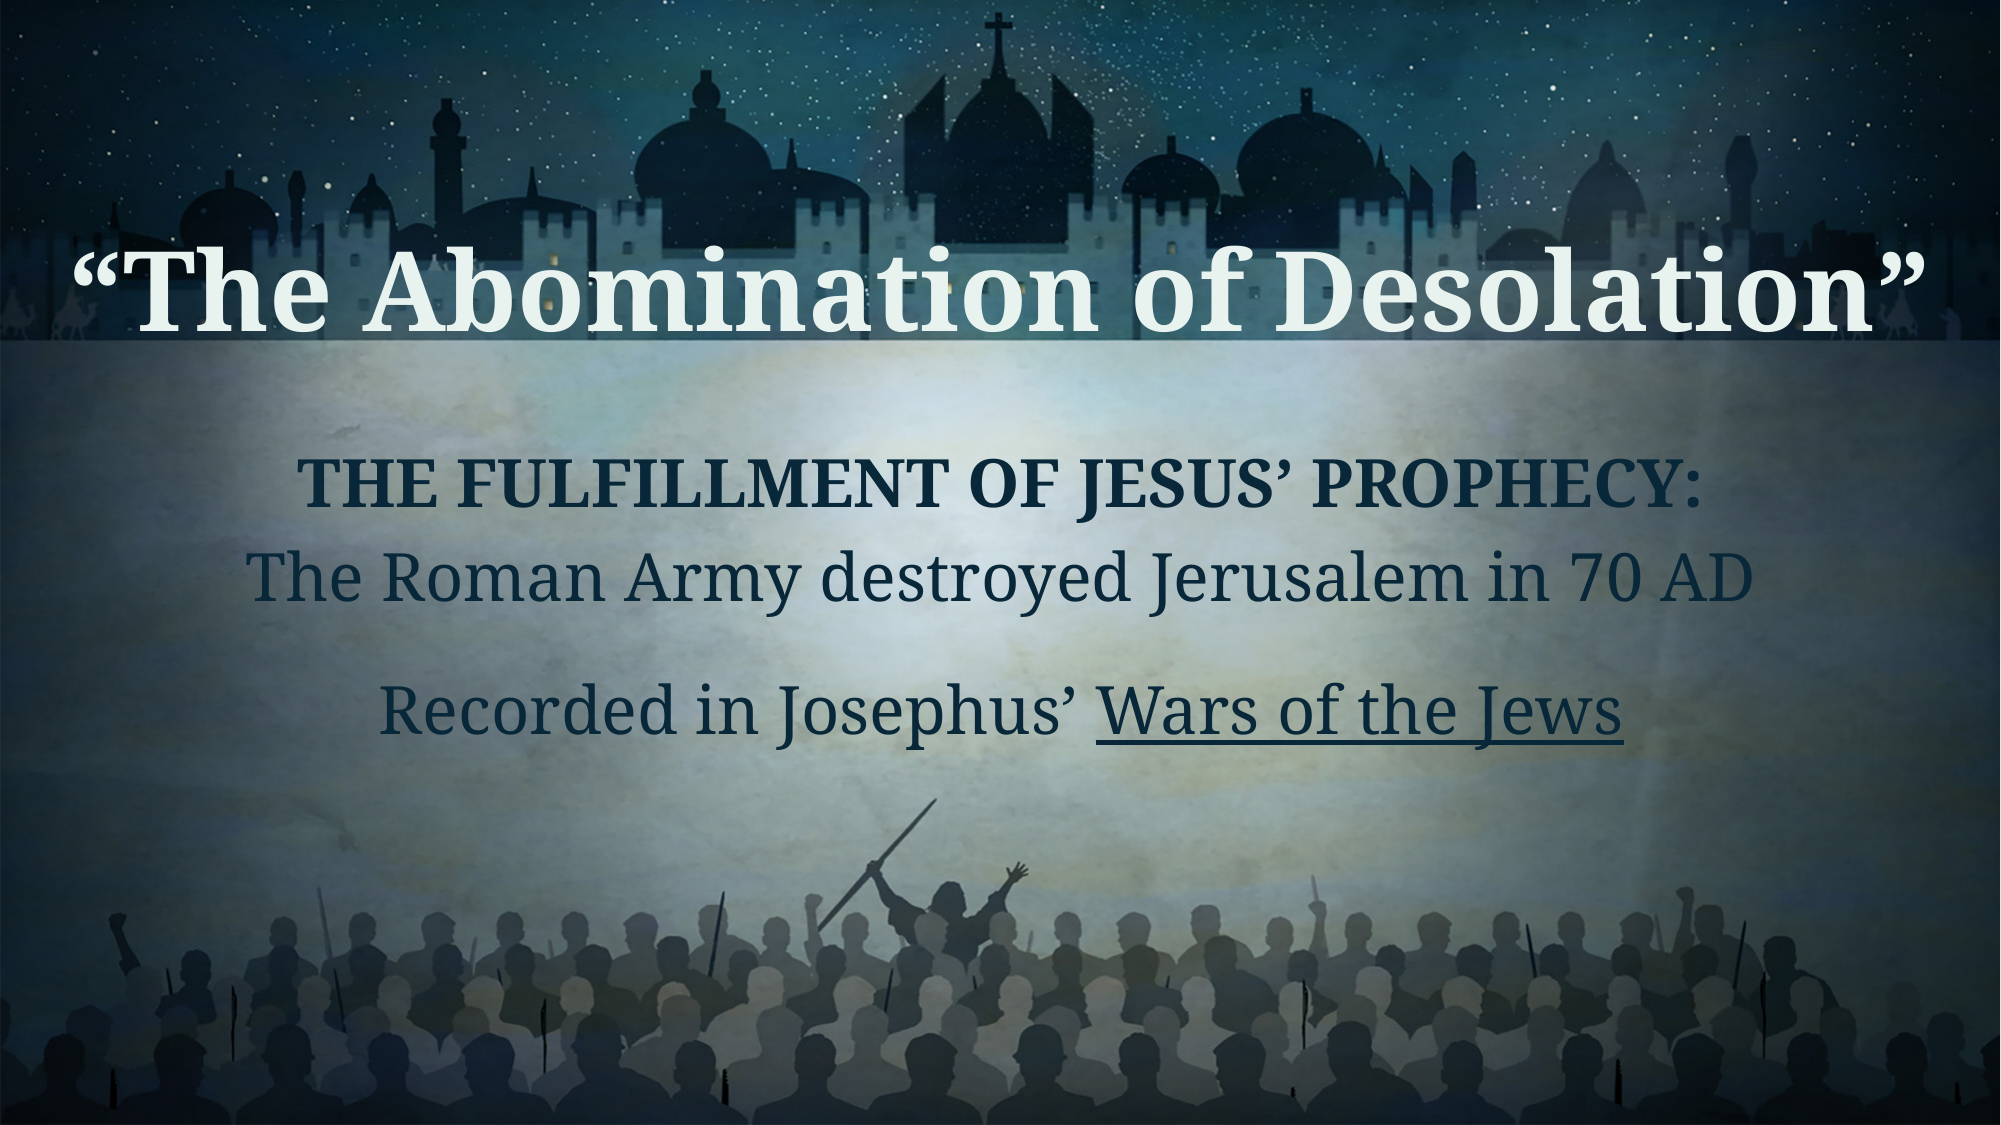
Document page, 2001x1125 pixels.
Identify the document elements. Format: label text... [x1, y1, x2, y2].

text_box “The Abomination of Desolation” [1, 212, 2000, 444]
list THE FULFILLMENT OF JESUS’ PROPHECY: The Roman Army destroyed Jerusalem in 70 AD Recorded in Josephus’ Wars of the Jews [102, 444, 1901, 836]
picture [0, 0, 2001, 1125]
